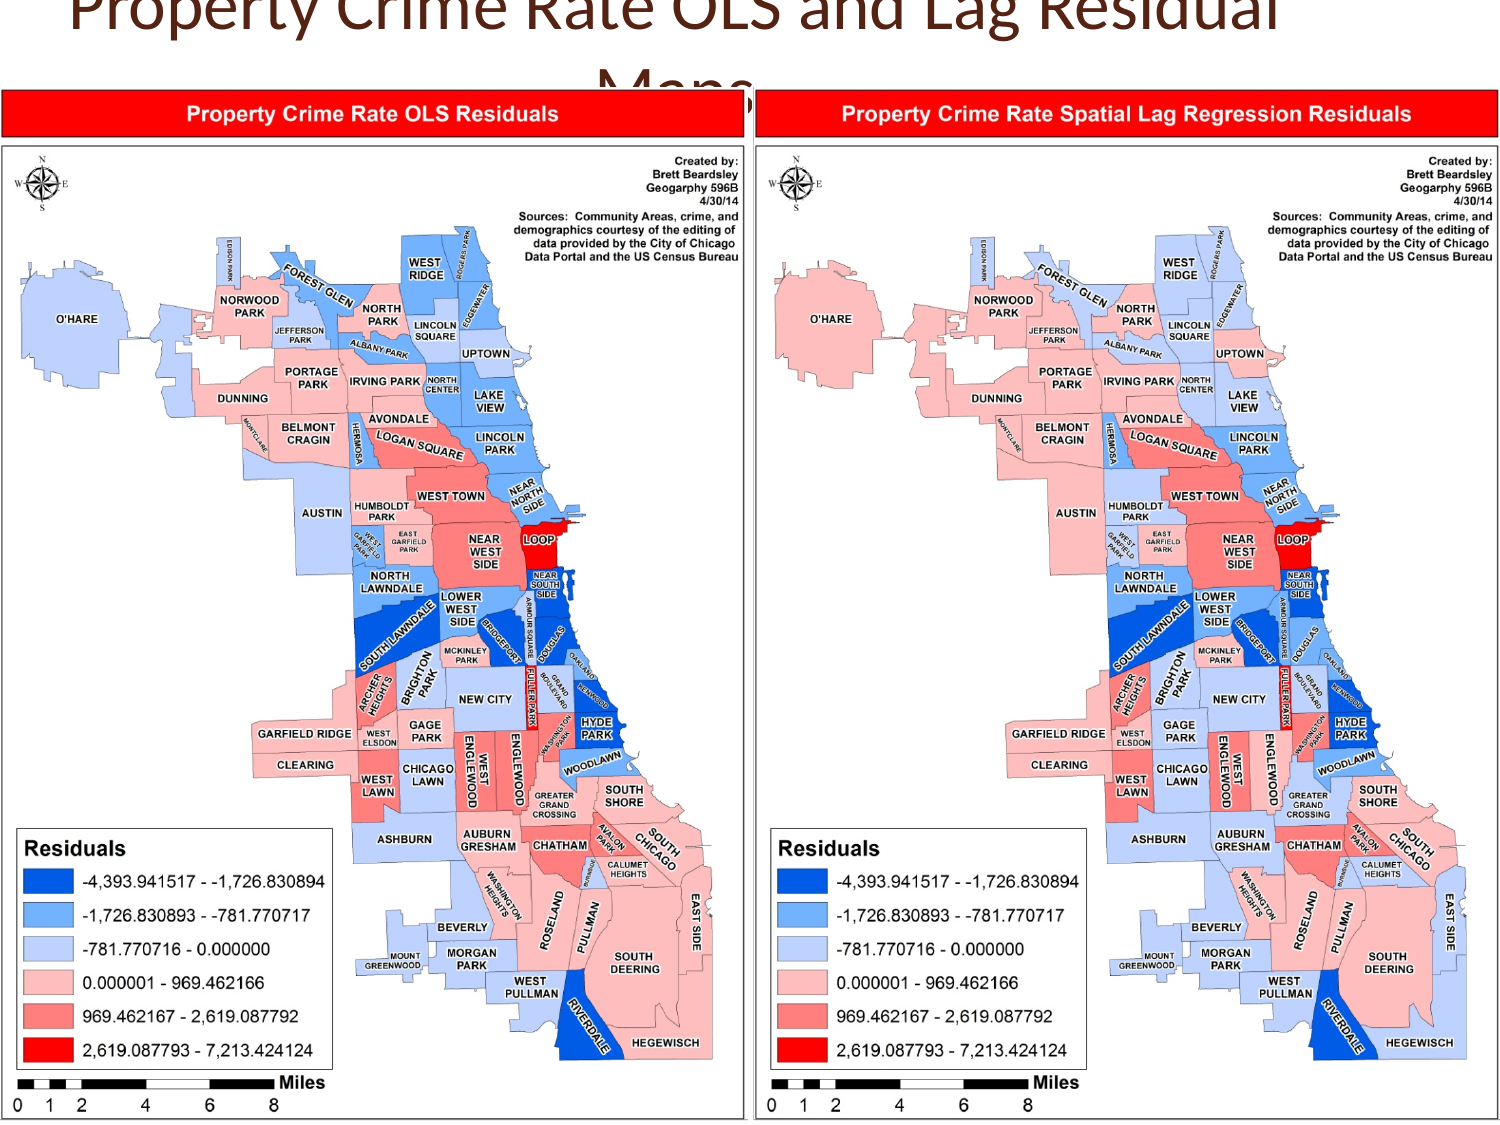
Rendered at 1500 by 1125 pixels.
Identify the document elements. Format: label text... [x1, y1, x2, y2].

picture [0, 87, 749, 1125]
title Property Crime Rate OLS and Lag Residual Maps [0, 0, 1350, 86]
picture [751, 87, 1500, 1125]
